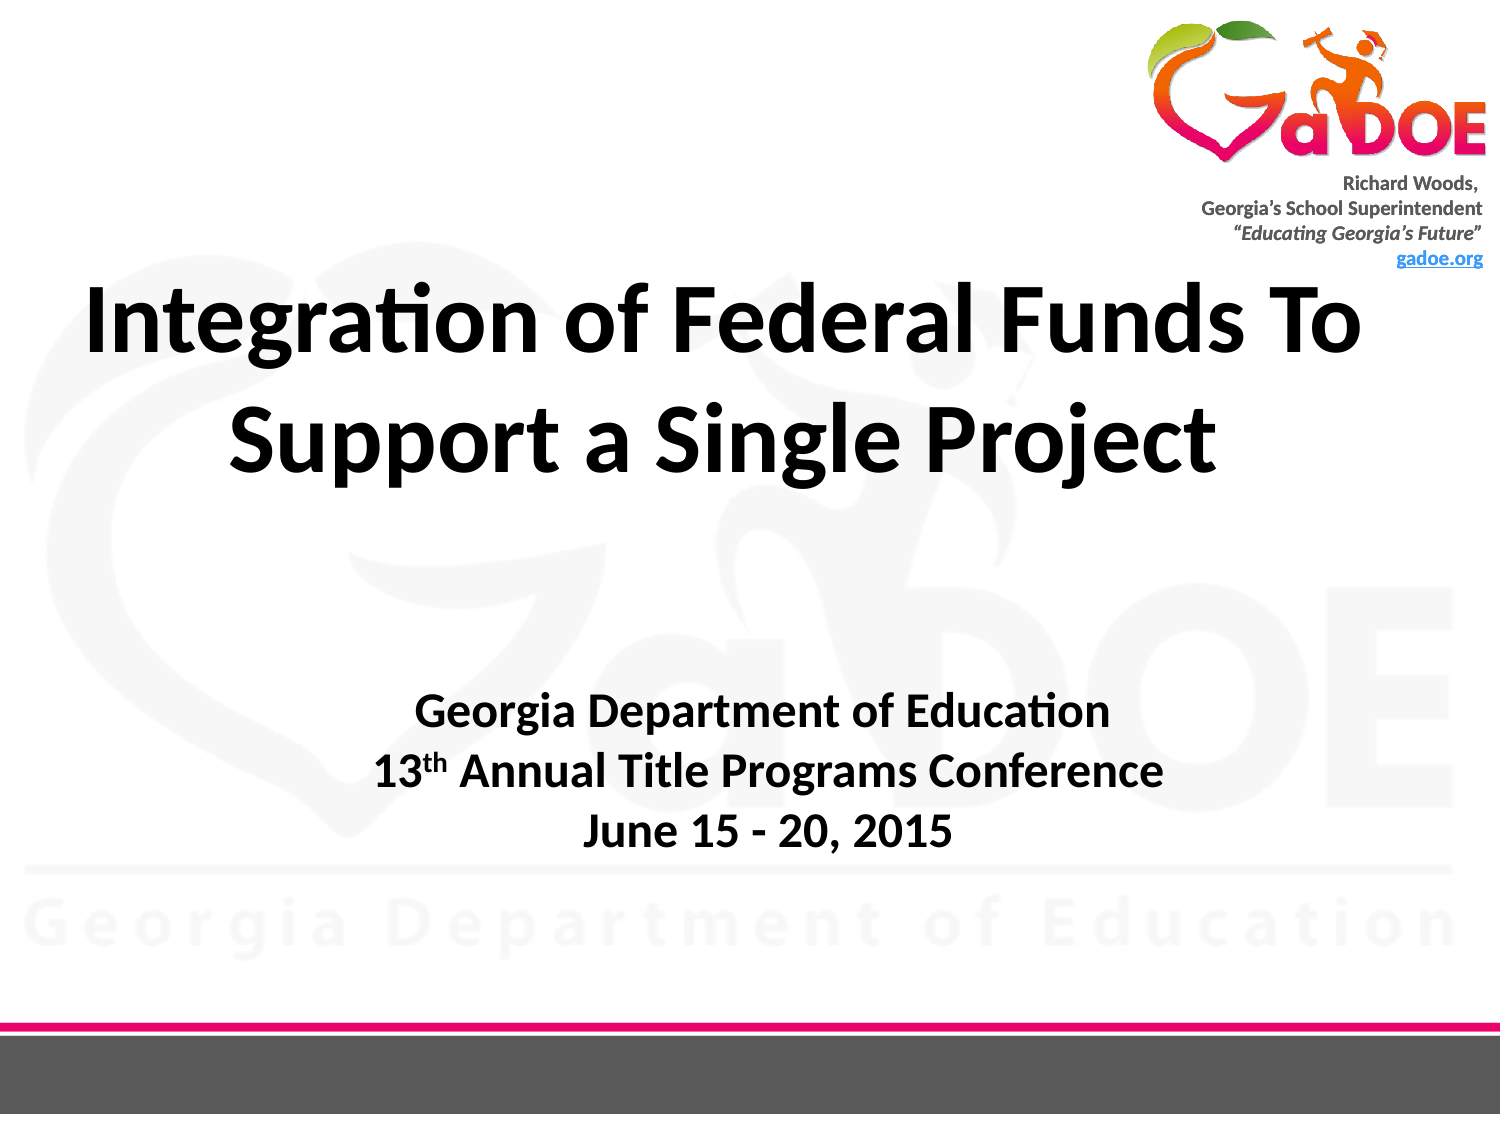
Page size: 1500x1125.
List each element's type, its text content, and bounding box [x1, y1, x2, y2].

text_box Integration of Federal Funds To Support a Single Project [65, 251, 1383, 494]
text_box Georgia Department of Education 13th Annual Title Programs Conference June 15 - 20, 2015 [243, 670, 1294, 1001]
picture [1135, 8, 1499, 164]
picture [19, 235, 1473, 980]
